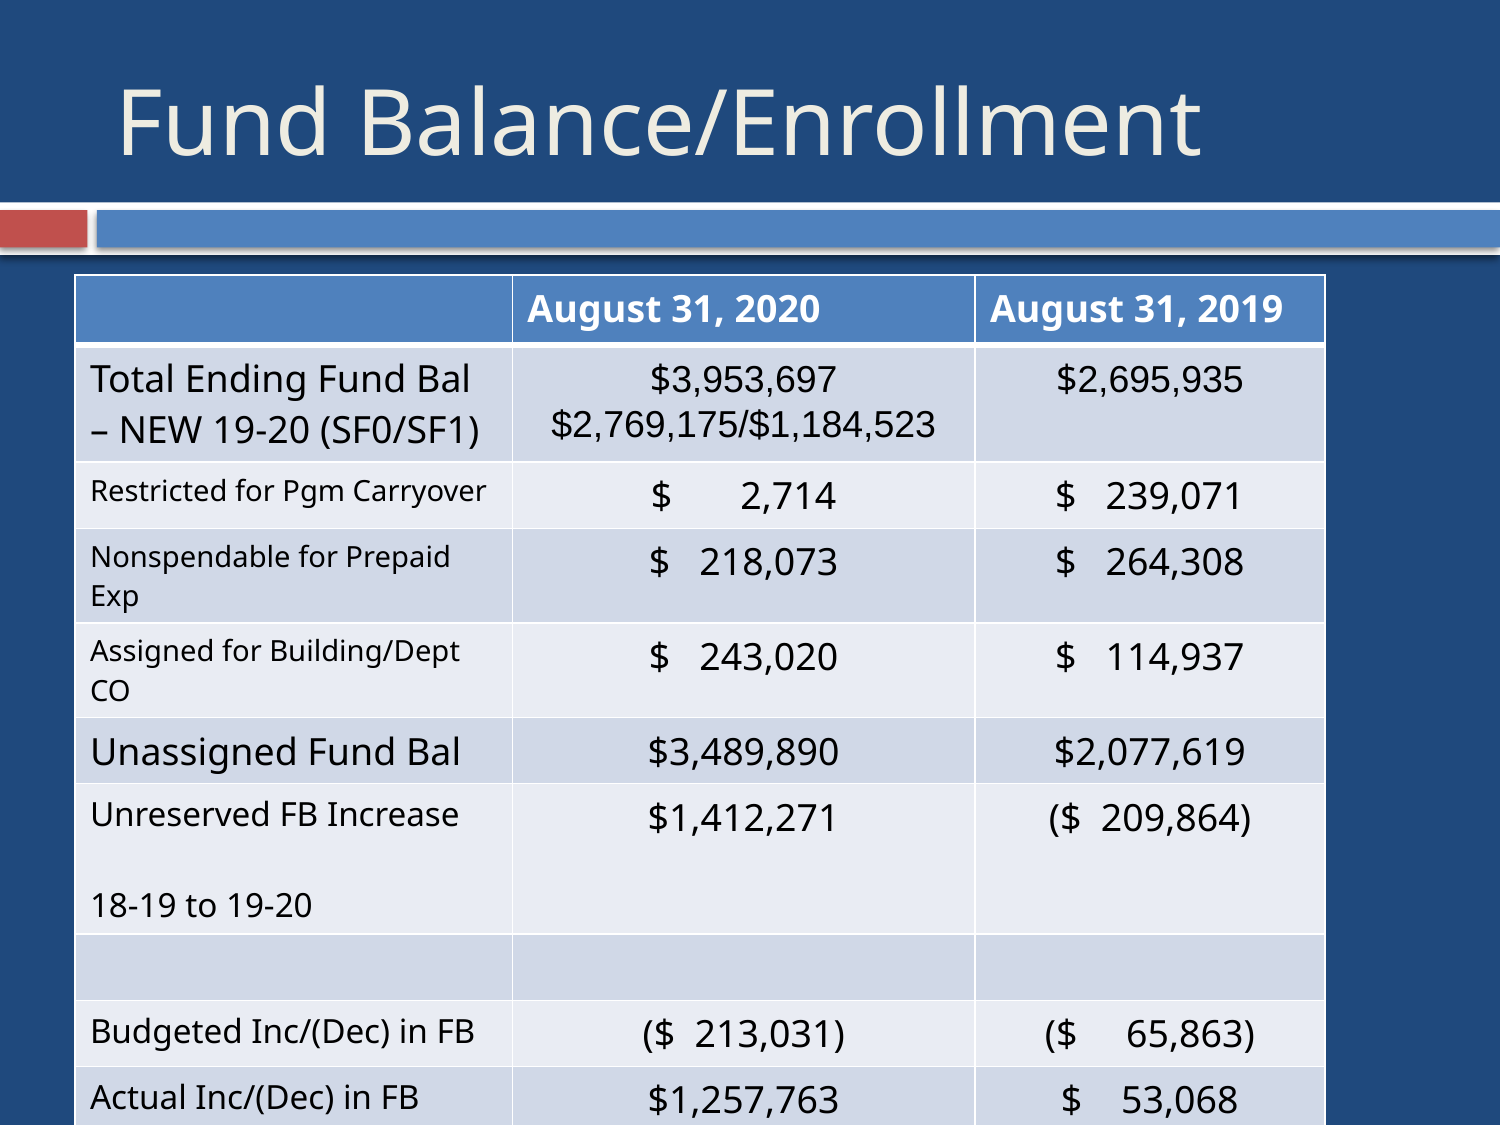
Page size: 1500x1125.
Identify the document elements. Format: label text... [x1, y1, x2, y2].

table_cell $3,953,697 $2,769,175/$1,184,523 [513, 348, 974, 461]
table_cell $ 53,068 [976, 1067, 1324, 1125]
table_cell Restricted for Pgm Carryover [76, 463, 512, 528]
table_cell $ 114,937 [976, 624, 1324, 717]
table_cell $1,412,271 [513, 784, 974, 933]
table_cell Actual Inc/(Dec) in FB [76, 1067, 512, 1125]
table_cell $2,695,935 [976, 348, 1324, 461]
table_cell Budgeted Inc/(Dec) in FB [76, 1001, 512, 1066]
table_cell $ 218,073 [513, 529, 974, 622]
table_header August 31, 2019 [976, 276, 1324, 342]
table_cell $2,077,619 [976, 718, 1324, 783]
table_cell Total Ending Fund Bal – NEW 19-20 (SF0/SF1) [76, 348, 512, 461]
table_cell $ 239,071 [976, 463, 1324, 528]
table_cell [513, 935, 974, 1000]
table_cell $ 243,020 [513, 624, 974, 717]
table_cell ($ 213,031) [513, 1001, 974, 1066]
table_header [76, 276, 512, 342]
table_cell ($ 65,863) [976, 1001, 1324, 1066]
table_cell ($ 209,864) [976, 784, 1324, 933]
table_cell Unreserved FB Increase 18-19 to 19-20 [76, 784, 512, 933]
table_header August 31, 2020 [513, 276, 974, 342]
table_cell $ 264,308 [976, 529, 1324, 622]
table_cell [976, 935, 1324, 1000]
table_cell Unassigned Fund Bal [76, 718, 512, 783]
table_cell $3,489,890 [513, 718, 974, 783]
table_cell [76, 935, 512, 1000]
table_cell $ 2,714 [513, 463, 974, 528]
title Fund Balance/Enrollment [100, 37, 1438, 200]
table_cell Assigned for Building/Dept CO [76, 624, 512, 717]
table_cell $1,257,763 [513, 1067, 974, 1125]
table_cell Nonspendable for Prepaid Exp [76, 529, 512, 622]
